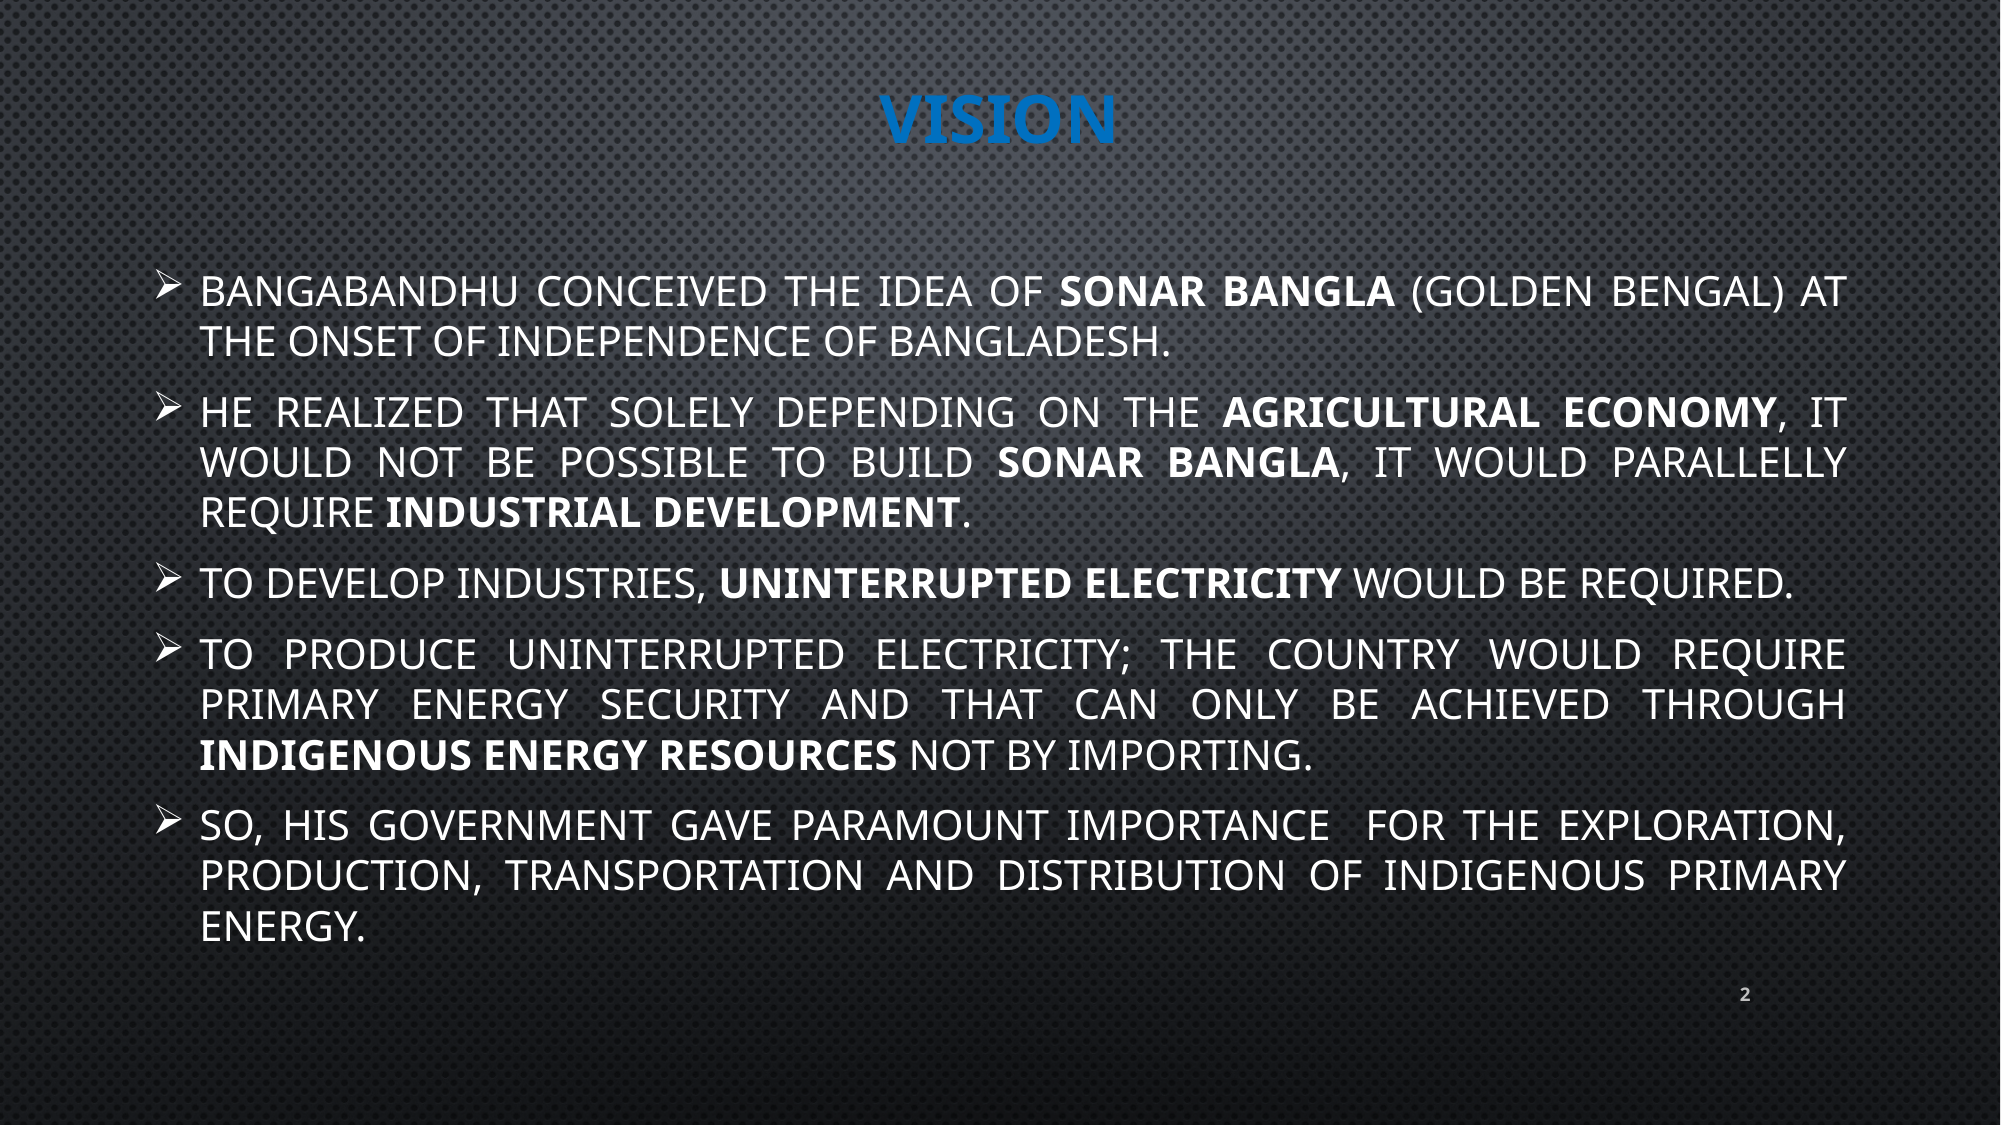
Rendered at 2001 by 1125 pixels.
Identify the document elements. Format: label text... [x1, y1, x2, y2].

slide_number 2 [1724, 965, 1816, 1025]
list Bangabandhu conceived the idea of Sonar Bangla (Golden Bengal) at the onset of independence of Bangladesh. He realized that solely depending on the agricultural economy, it would not be possible to build Sonar Bangla, it would parallelly require industrial development. To develop Industries, uninterrupted electricity would be required. To produce uninterrupted Electricity; the country would require Primary Energy Security and that can only be achieved through Indigenous Energy Resources not by importing. So, his government gave paramount importance for the Exploration, Production, Transportation and Distribution of Indigenous Primary Energy. [137, 201, 1863, 1014]
title Vision [137, 59, 1863, 174]
